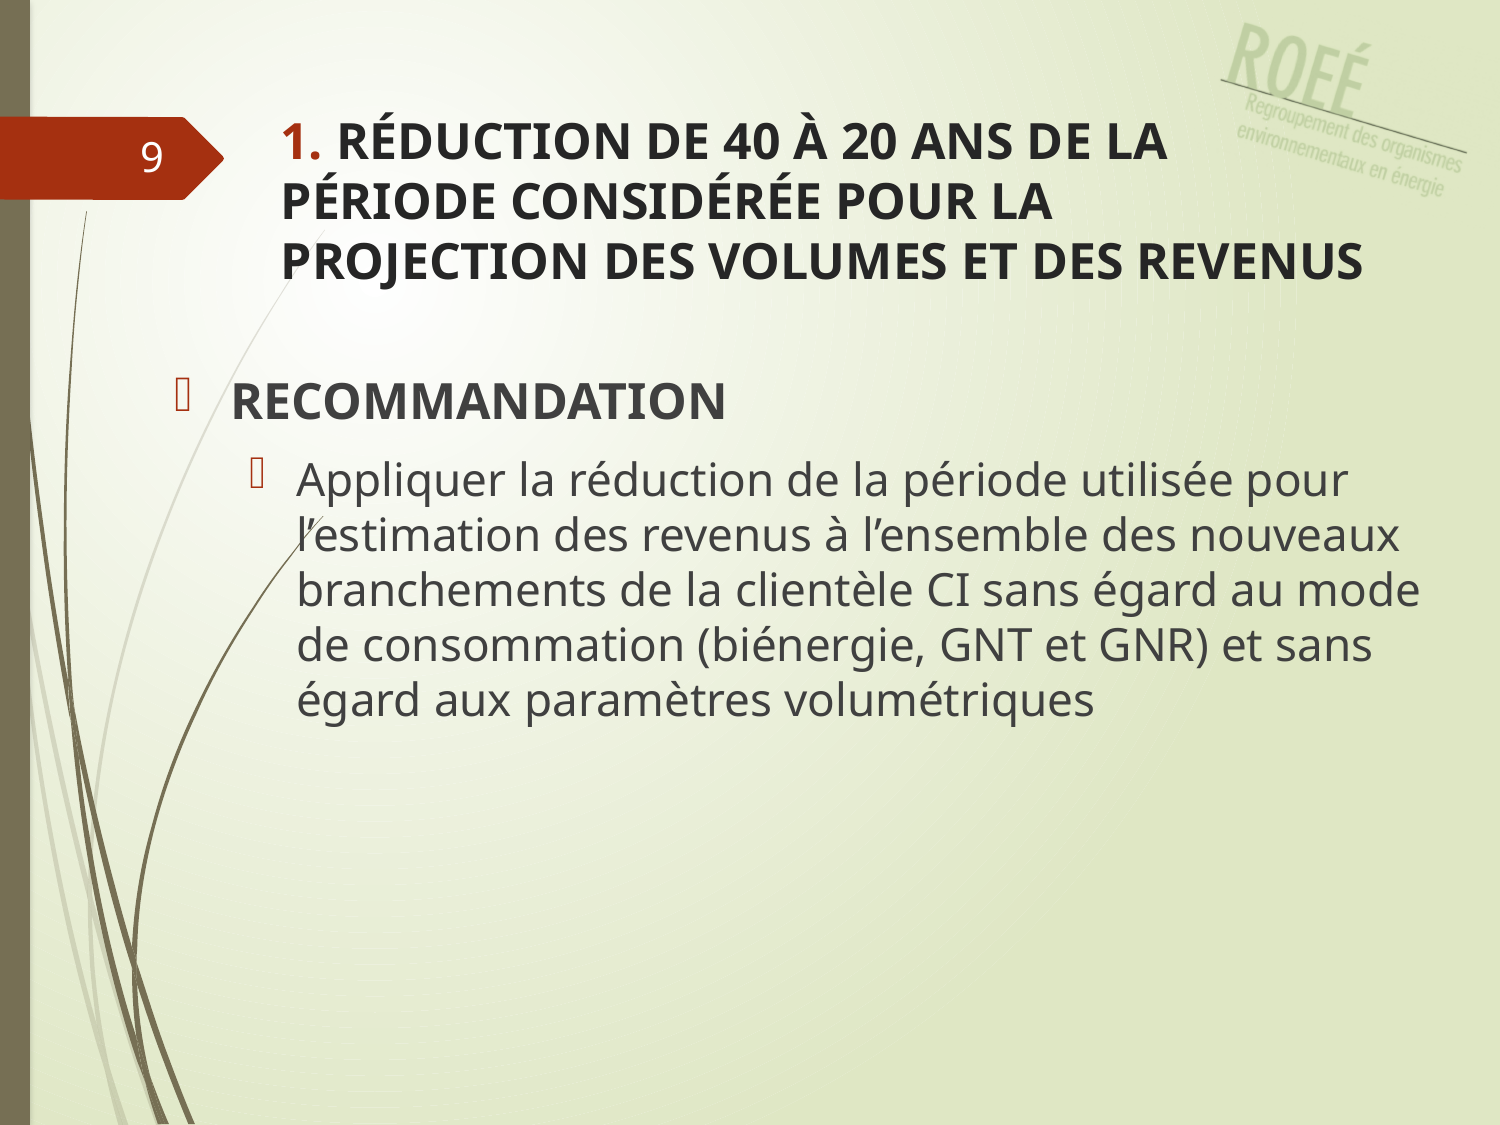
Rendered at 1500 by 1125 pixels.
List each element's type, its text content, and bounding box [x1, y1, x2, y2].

picture [1198, 18, 1500, 195]
slide_number 9 [83, 129, 180, 190]
title 1. RÉDUCTION DE 40 À 20 ANS DE LA PÉRIODE CONSIDÉRÉE POUR LA PROJECTION DES VOLUMES ET DES REVENUS [265, 101, 1382, 256]
list RECOMMANDATION Appliquer la réduction de la période utilisée pour l’estimation des revenus à l’ensemble des nouveaux branchements de la clientèle CI sans égard au mode de consommation (biénergie, GNT et GNR) et sans égard aux paramètres volumétriques [159, 362, 1500, 1063]
